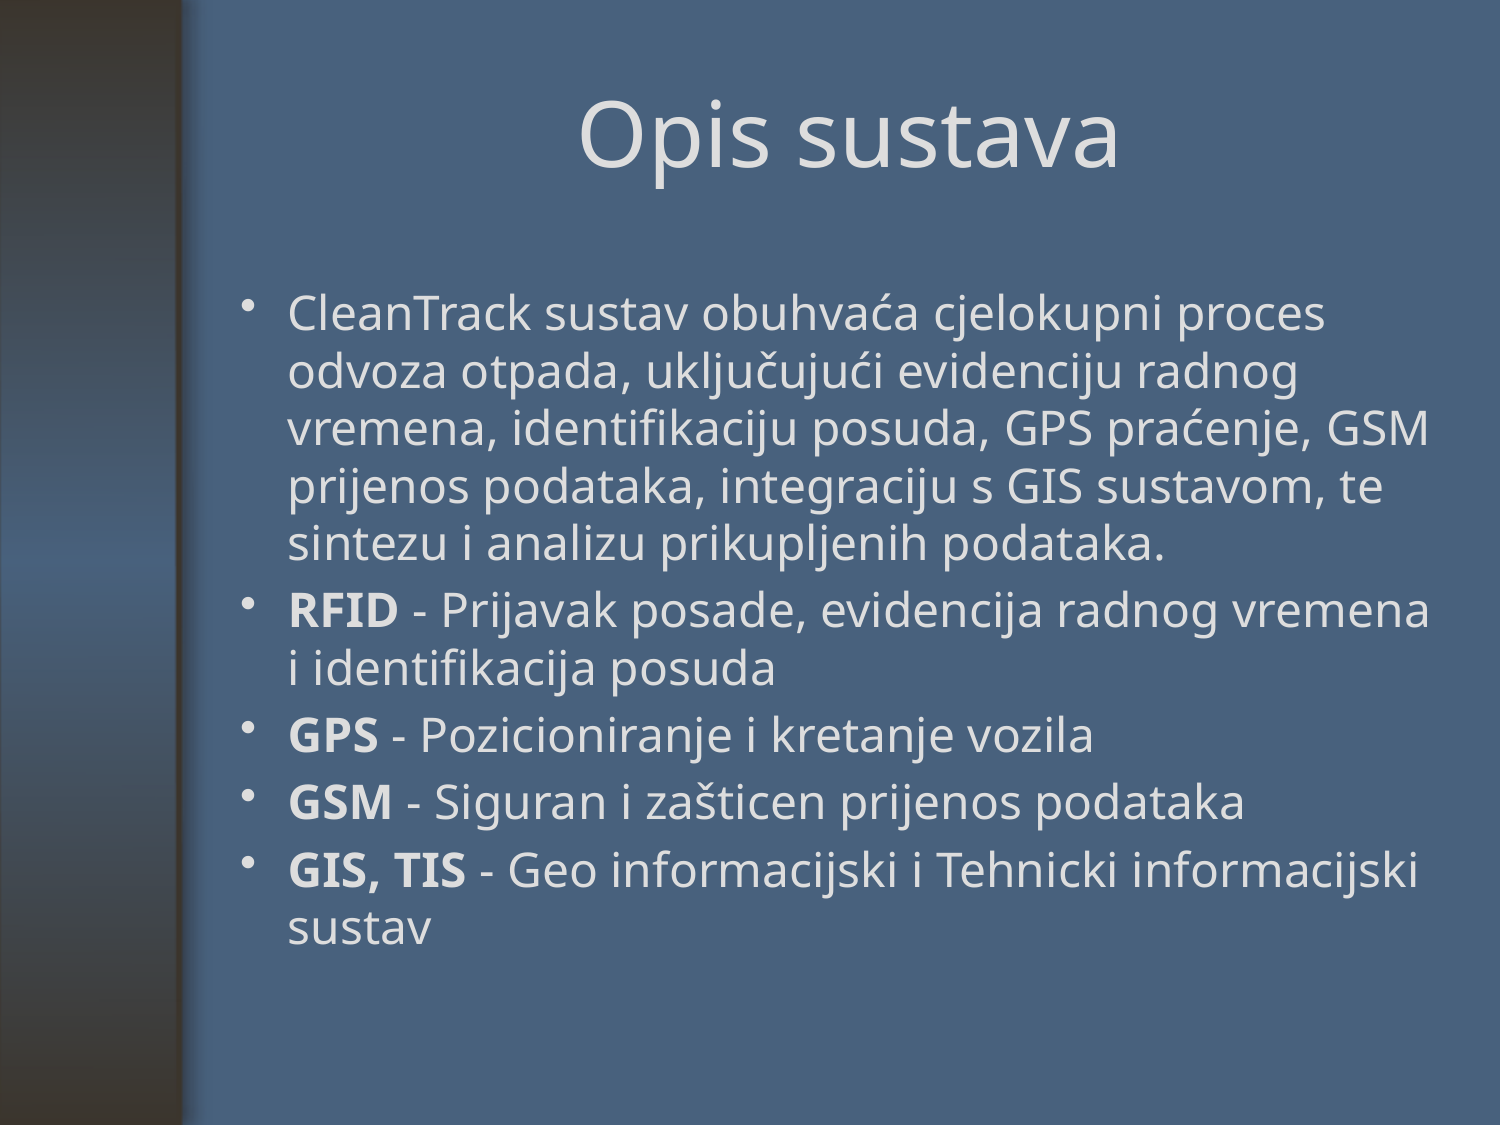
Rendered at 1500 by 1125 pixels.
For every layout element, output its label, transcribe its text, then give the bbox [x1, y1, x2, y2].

title Opis sustava [237, 37, 1463, 226]
picture [0, 0, 1500, 1125]
list CleanTrack sustav obuhvaća cjelokupni proces odvoza otpada, uključujući evidenciju radnog vremena, identifikaciju posuda, GPS praćenje, GSM prijenos podataka, integraciju s GIS sustavom, te sintezu i analizu prikupljenih podataka. RFID - Prijavak posade, evidencija radnog vremena i identifikacija posuda GPS - Pozicioniranje i kretanje vozila GSM - Siguran i zašticen prijenos podataka GIS, TIS - Geo informacijski i Tehnicki informacijski sustav [224, 274, 1463, 1001]
